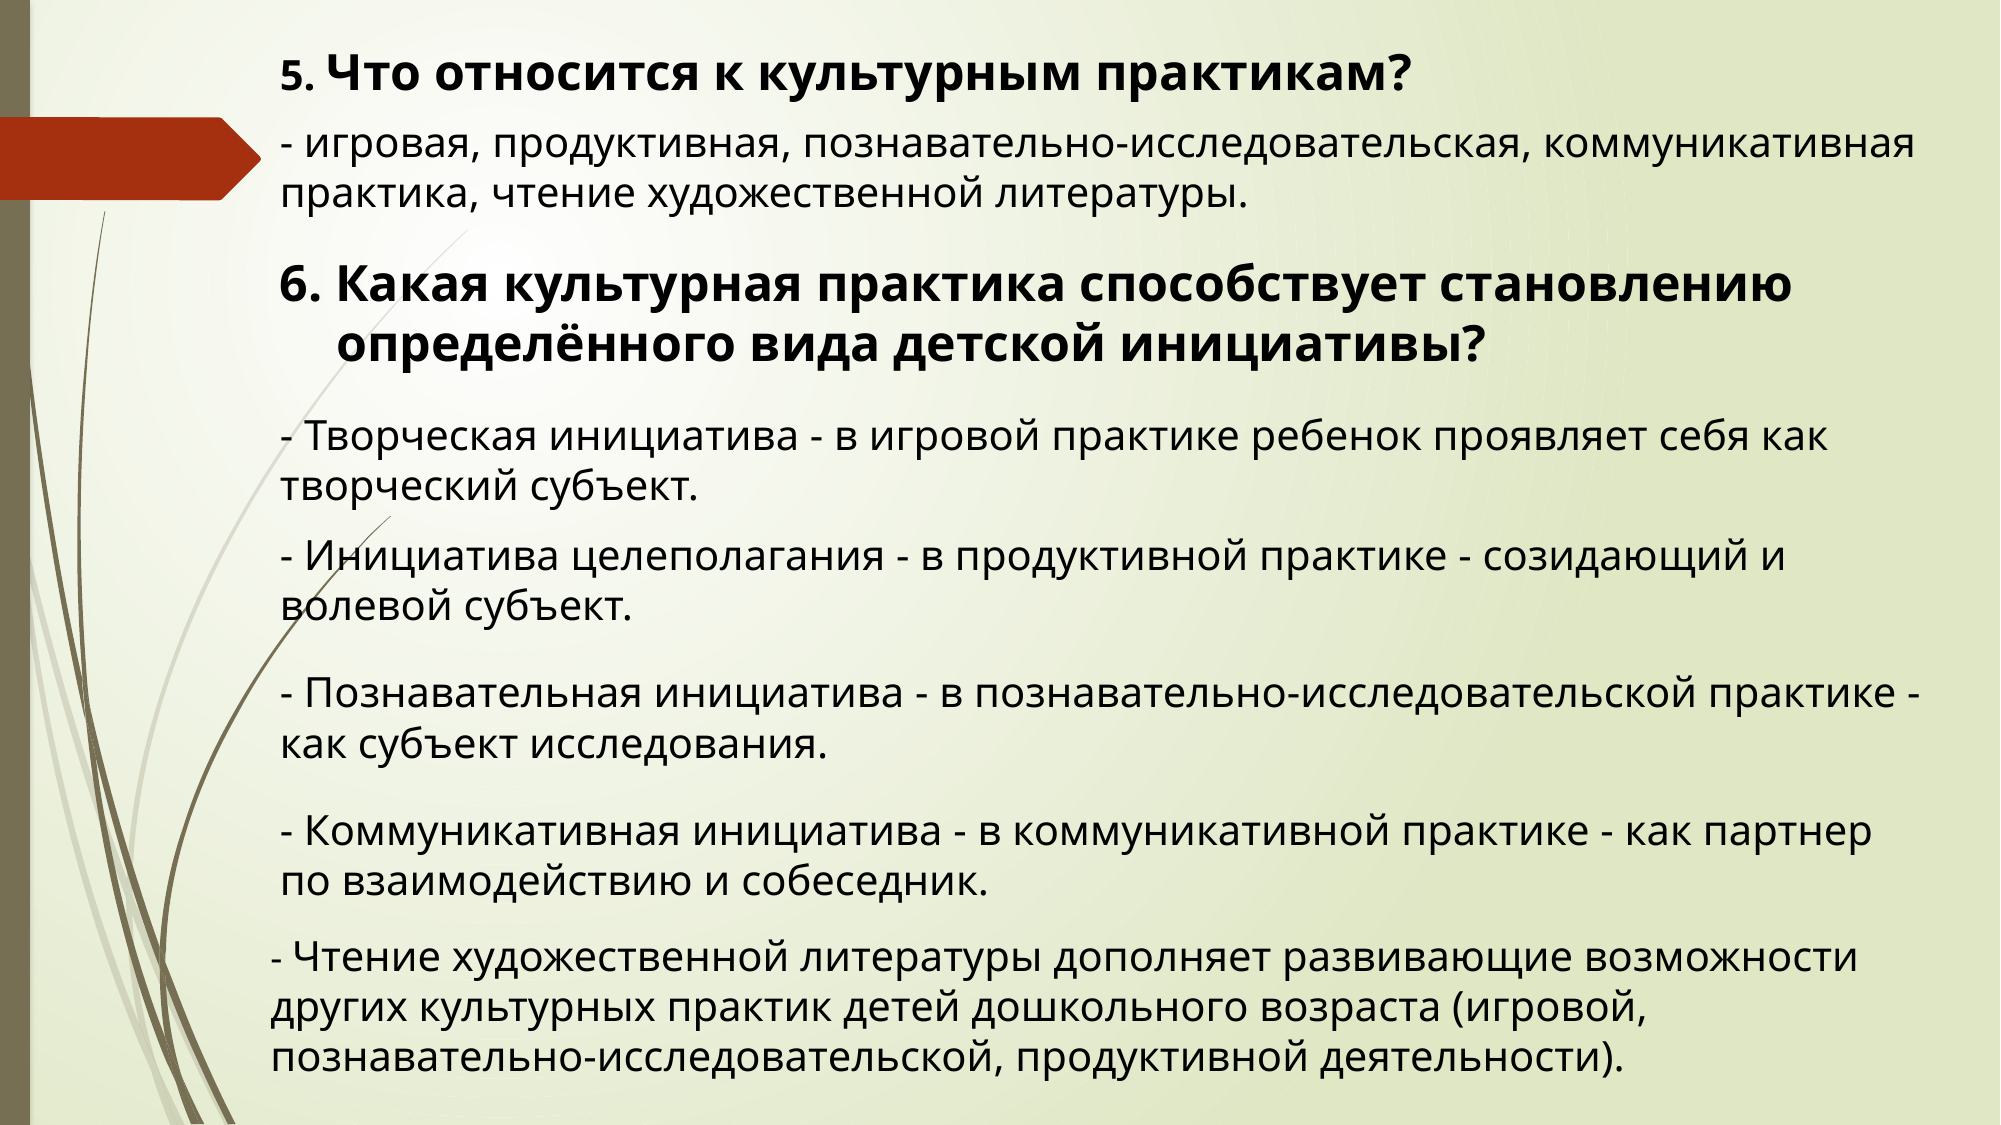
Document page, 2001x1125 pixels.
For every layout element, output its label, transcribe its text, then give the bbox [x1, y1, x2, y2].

text_box - Коммуникативная инициатива - в коммуникативной практике - как партнер по взаимодействию и собеседник. [265, 796, 1950, 911]
text_box - Инициатива целеполагания - в продуктивной практике - созидающий и волевой субъект. [265, 521, 1950, 637]
text_box - Познавательная инициатива - в познавательно-исследовательской практике - как субъект исследования. [265, 658, 1950, 774]
text_box - Творческая инициатива - в игровой практике ребенок проявляет себя как творческий субъект. [265, 401, 1970, 517]
text_box - игровая, продуктивная, познавательно-исследовательская, коммуникативная практика, чтение художественной литературы. [265, 108, 1950, 224]
text_box 6. Какая культурная практика способствует становлению определённого вида детской инициативы? [265, 244, 1950, 379]
text_box 5. Что относится к культурным практикам? [265, 32, 2000, 108]
text_box - Чтение художественной литературы дополняет развивающие возможности других культурных практик детей дошкольного возраста (игровой, познавательно-исследовательской, продуктивной деятельности). [255, 922, 1960, 1088]
